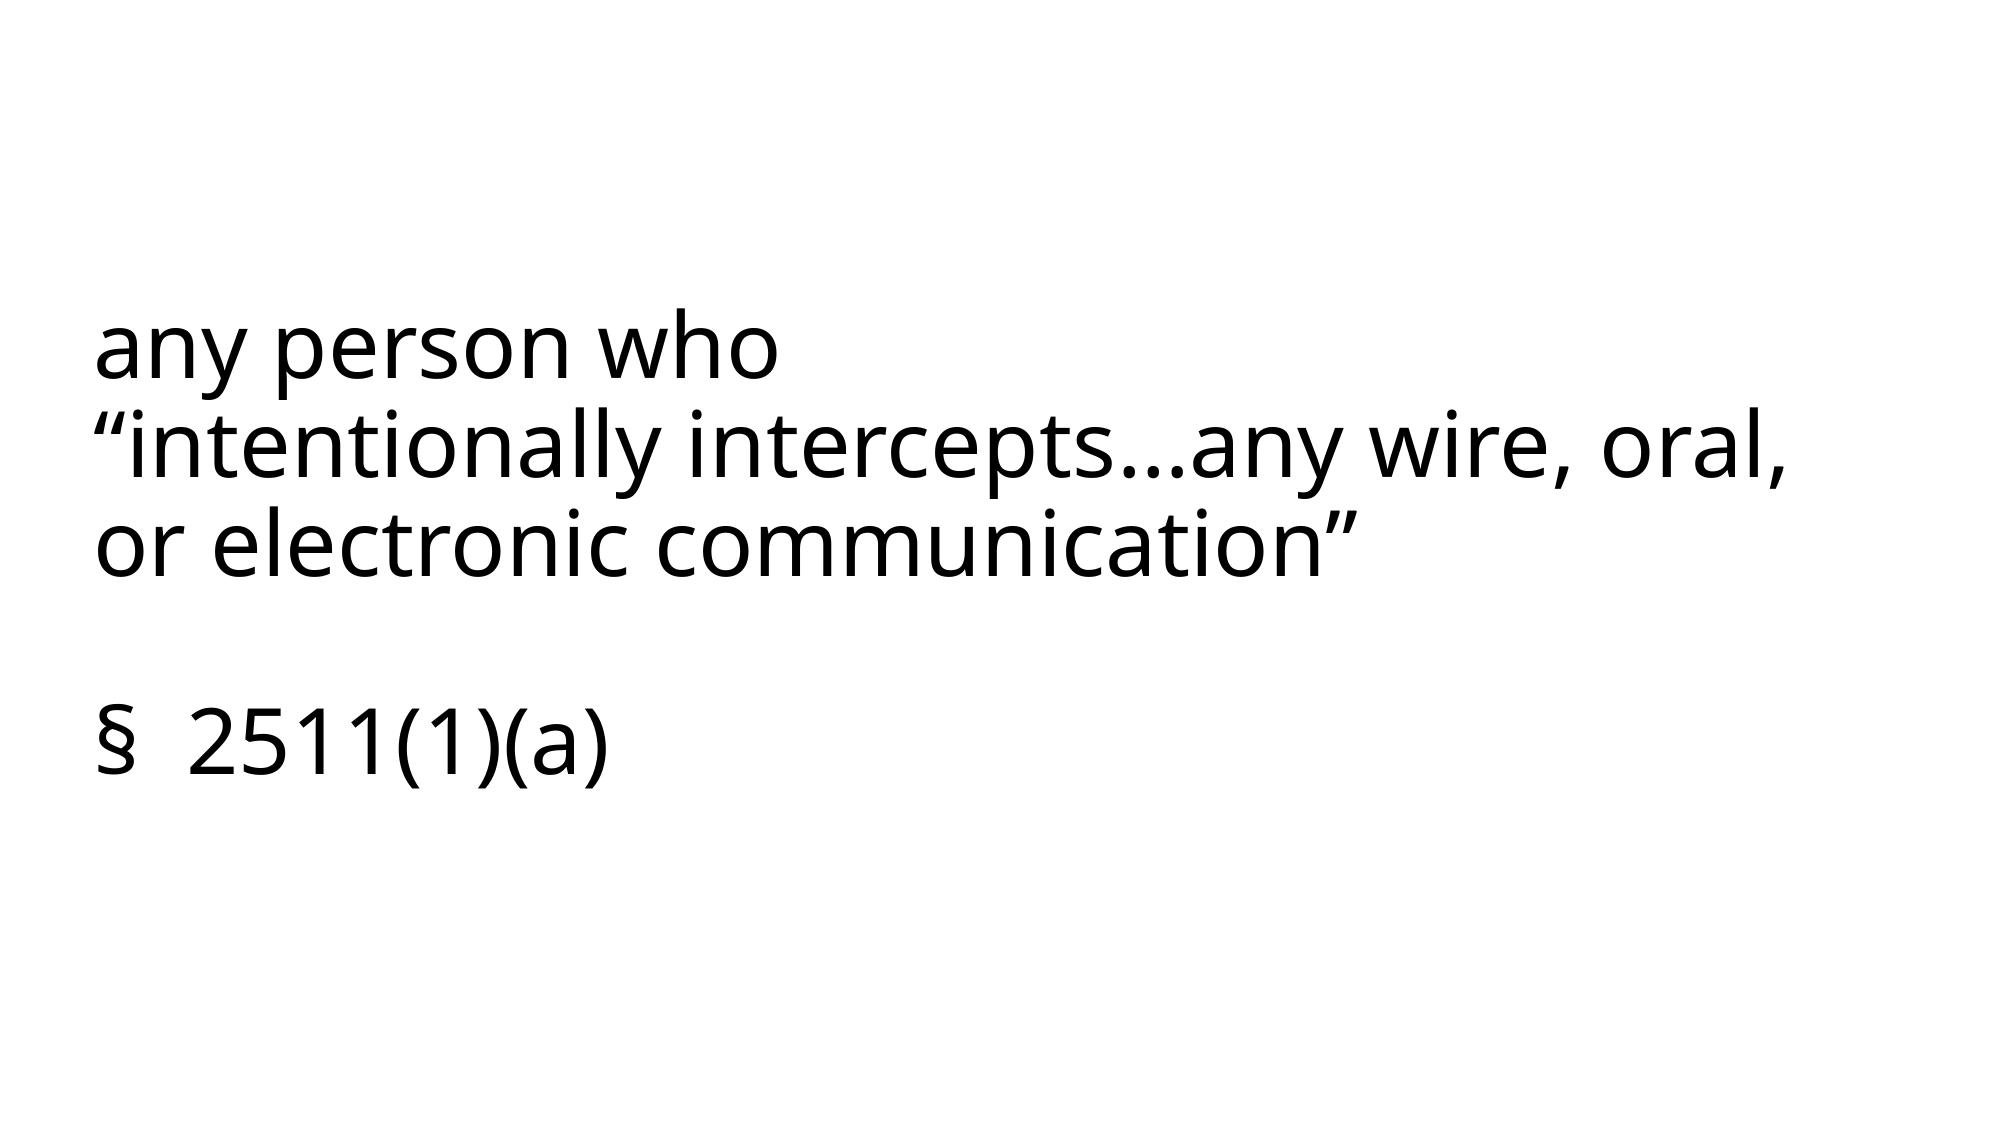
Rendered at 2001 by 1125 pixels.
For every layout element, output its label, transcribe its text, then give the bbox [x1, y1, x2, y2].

title any person who “intentionally intercepts…any wire, oral, or electronic communication” § 2511(1)(a) [78, 59, 1863, 1035]
